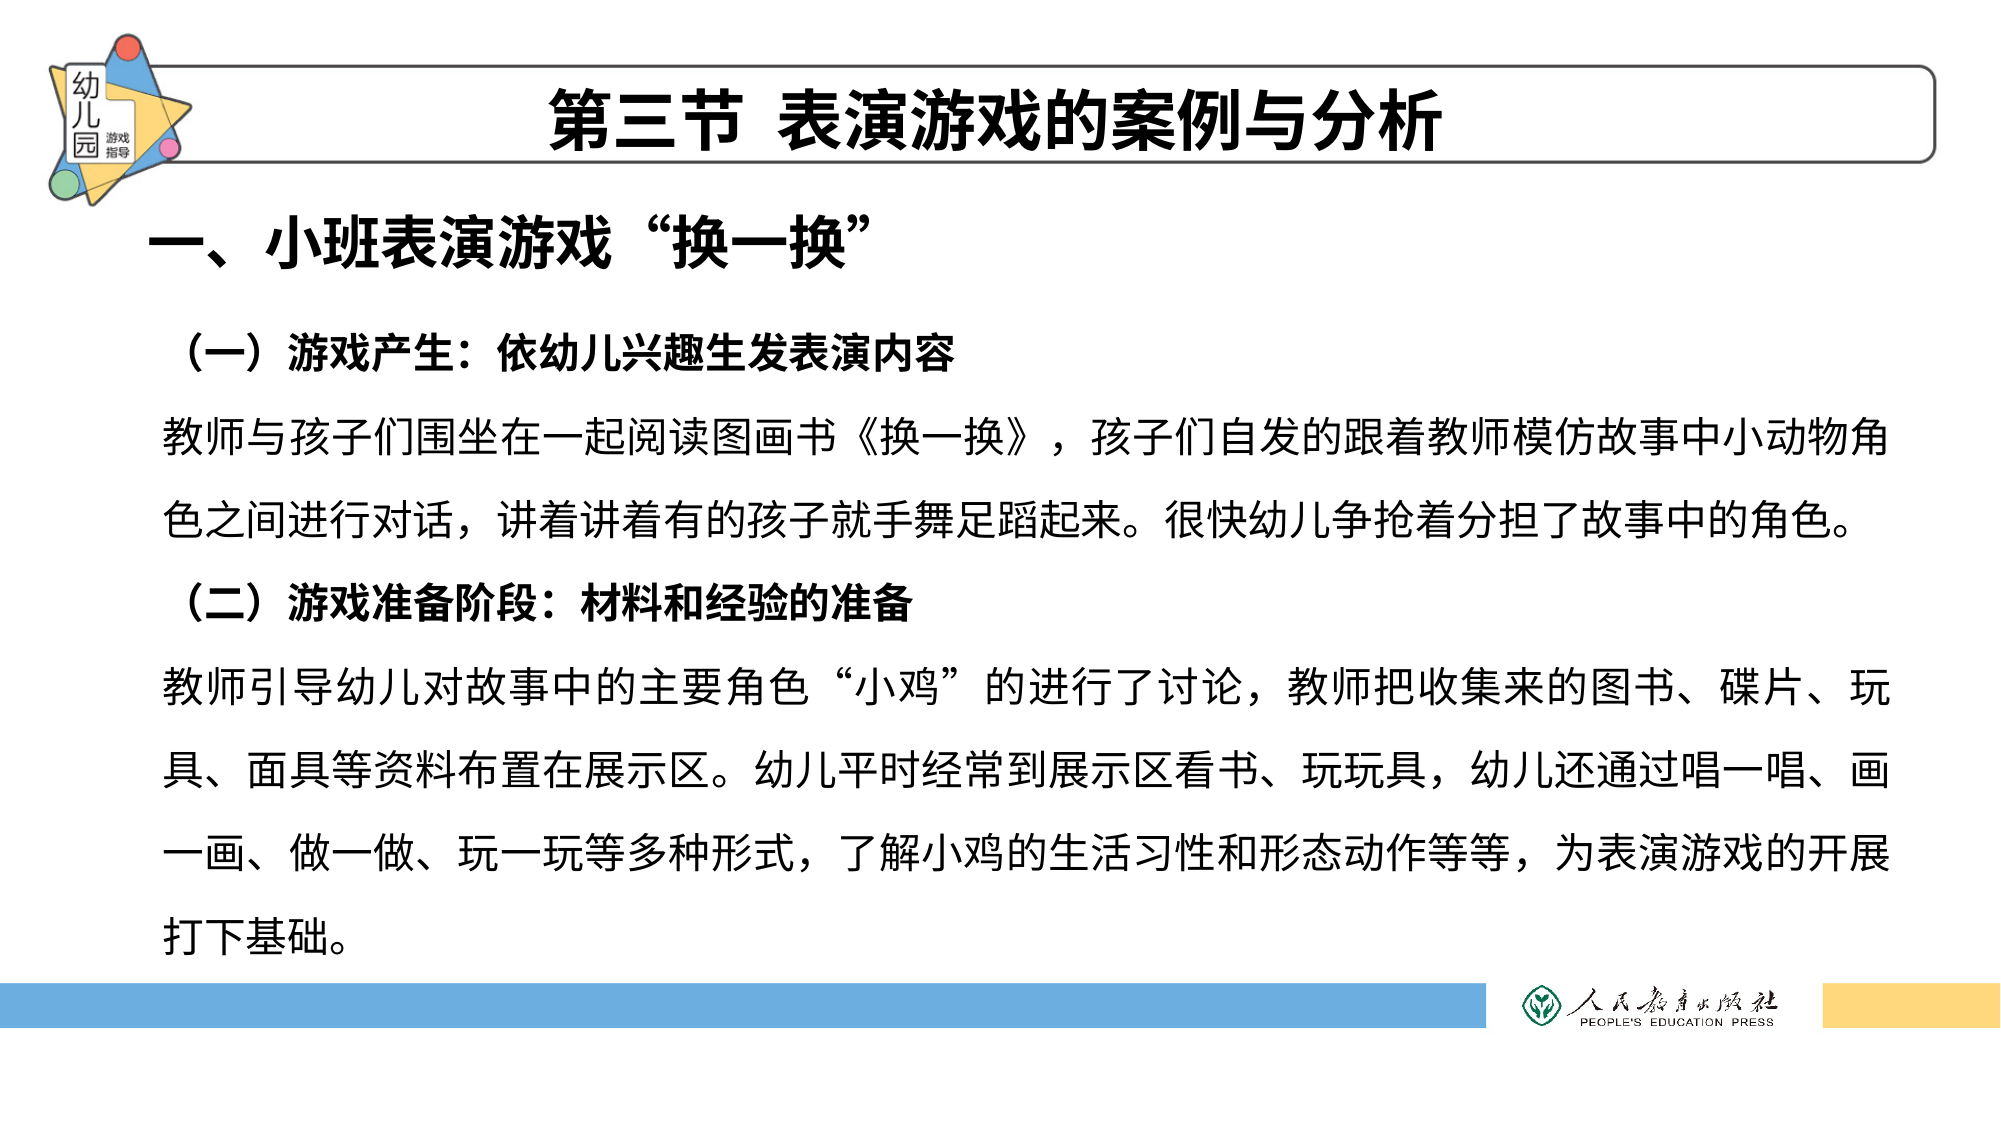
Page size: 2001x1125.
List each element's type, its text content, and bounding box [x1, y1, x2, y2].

text_box 一、小班表演游戏“换一换” [132, 199, 1858, 352]
picture [0, 0, 2001, 1125]
text_box （一）游戏产生：依幼儿兴趣生发表演内容 教师与孩子们围坐在一起阅读图画书《换一换》，孩子们自发的跟着教师模仿故事中小动物角色之间进行对话，讲着讲着有的孩子就手舞足蹈起来。很快幼儿争抢着分担了故事中的角色。 （二）游戏准备阶段：材料和经验的准备 教师引导幼儿对故事中的主要角色“小鸡”的进行了讨论，教师把收集来的图书、碟片、玩具、面具等资料布置在展示区。幼儿平时经常到展示区看书、玩玩具，幼儿还通过唱一唱、画一画、做一做、玩一玩等多种形式，了解小鸡的生活习性和形态动作等等，为表演游戏的开展打下基础。 [147, 286, 1907, 382]
text_box 第三节 表演游戏的案例与分析 [213, 61, 1778, 176]
